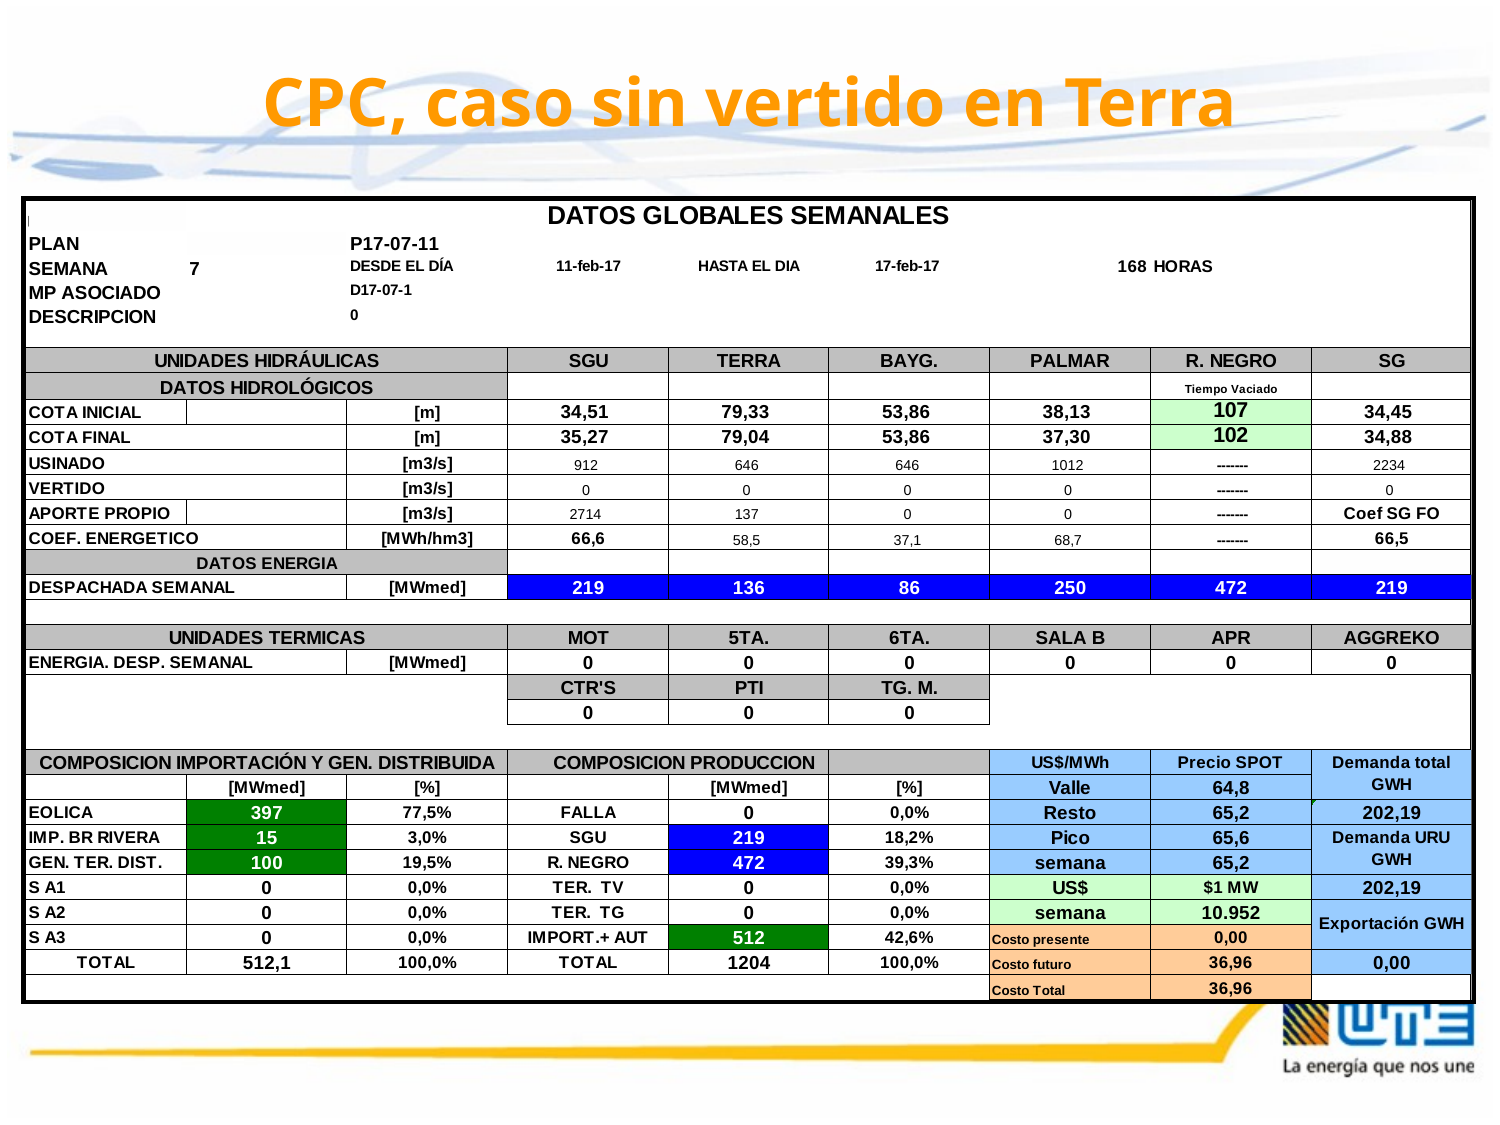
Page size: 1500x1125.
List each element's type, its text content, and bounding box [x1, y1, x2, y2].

picture [7, 6, 1493, 1118]
title CPC, caso sin vertido en Terra [112, 62, 1388, 138]
